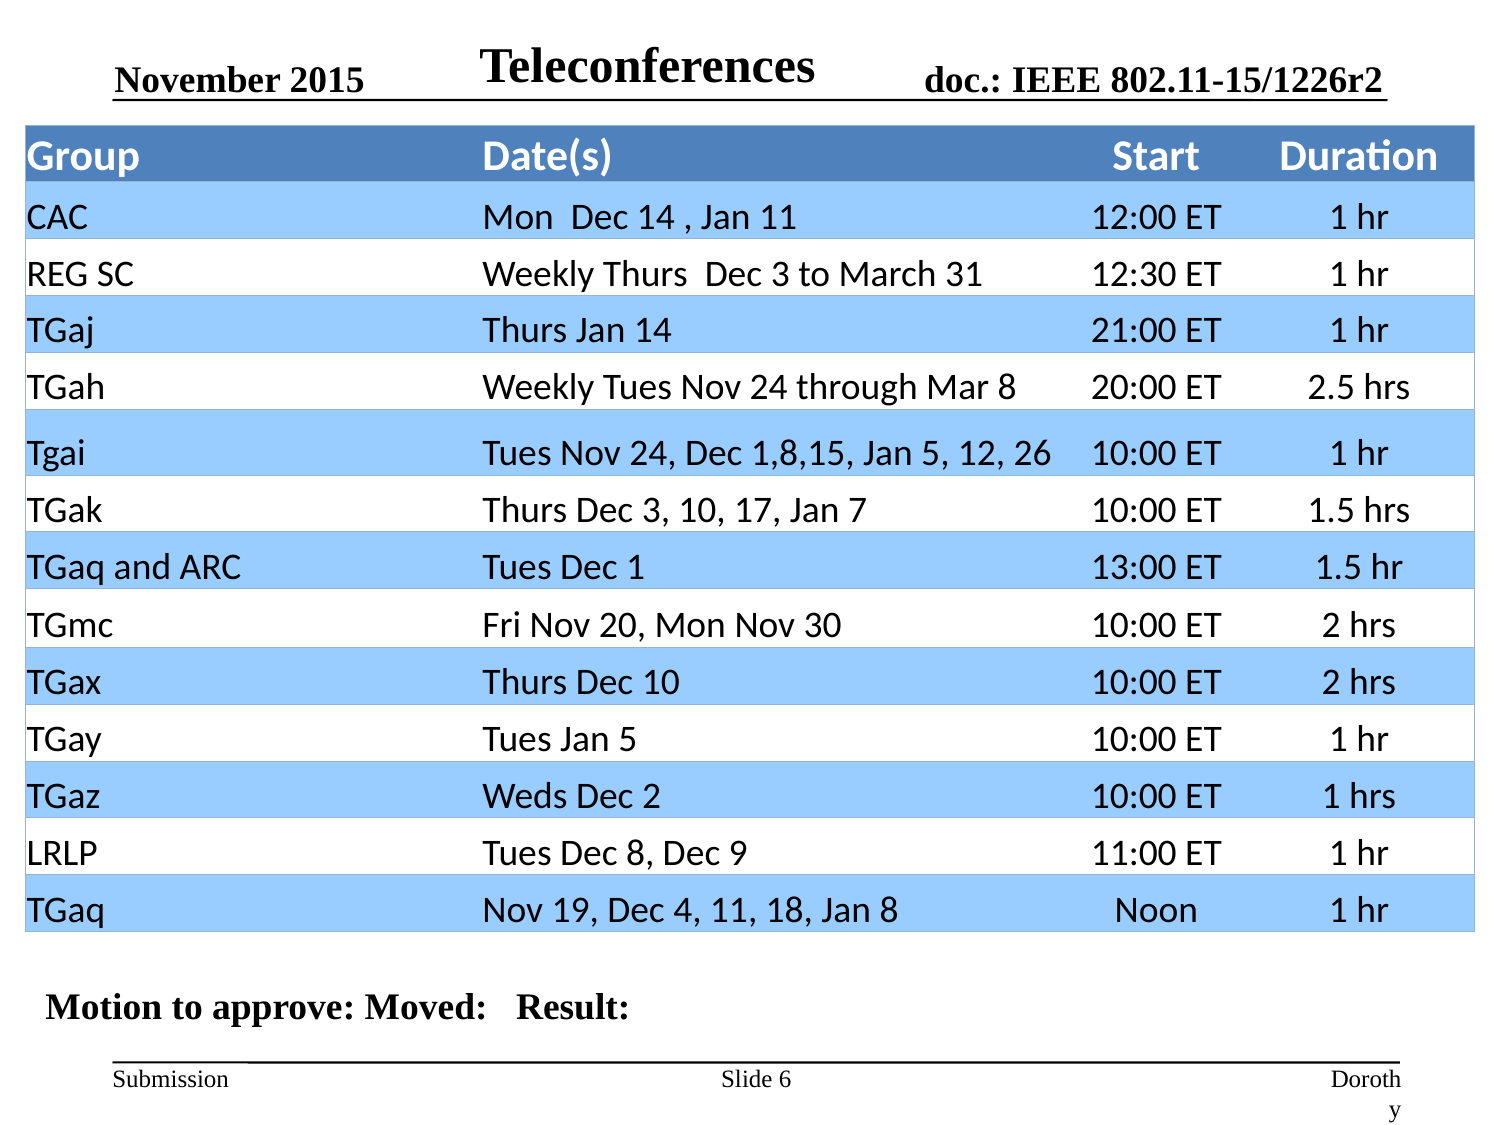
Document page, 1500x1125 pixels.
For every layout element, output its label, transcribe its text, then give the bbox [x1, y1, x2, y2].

table_cell 2 hrs [1243, 648, 1474, 704]
table_cell 10:00 ET [1070, 589, 1243, 647]
table_cell Weds Dec 2 [481, 762, 1070, 817]
table_cell TGah [26, 353, 481, 409]
table_cell 1 hr [1243, 818, 1474, 874]
table_cell 10:00 ET [1070, 410, 1243, 475]
table_cell Thurs Jan 14 [481, 296, 1070, 352]
table_cell 12:30 ET [1070, 239, 1243, 295]
table_cell Weekly Tues Nov 24 through Mar 8 [481, 353, 1070, 409]
table_cell Thurs Dec 3, 10, 17, Jan 7 [481, 476, 1070, 531]
table_cell 10:00 ET [1070, 648, 1243, 704]
table_cell Tgai [26, 410, 481, 475]
table_header Date(s) [481, 126, 1070, 181]
table_cell 10:00 ET [1070, 762, 1243, 817]
table_cell 1 hr [1243, 239, 1474, 295]
table_cell Tues Nov 24, Dec 1,8,15, Jan 5, 12, 26 [481, 410, 1070, 475]
table_cell 1 hr [1243, 182, 1474, 238]
table_cell 1 hr [1243, 296, 1474, 352]
table_cell REG SC [26, 239, 481, 295]
table_cell 1 hr [1243, 410, 1474, 475]
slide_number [114, 54, 374, 101]
table_cell Nov 19, Dec 4, 11, 18, Jan 8 [481, 875, 1070, 931]
table_cell 21:00 ET [1070, 296, 1243, 352]
table_cell LRLP [26, 818, 481, 874]
table_cell Thurs Dec 10 [481, 648, 1070, 704]
table_cell 20:00 ET [1070, 353, 1243, 409]
table_cell CAC [26, 182, 481, 238]
table_header Group [26, 126, 481, 181]
table_cell TGax [26, 648, 481, 704]
table_cell TGay [26, 705, 481, 761]
table_cell 10:00 ET [1070, 705, 1243, 761]
table_cell TGaq and ARC [26, 532, 481, 588]
table_cell Tues Dec 8, Dec 9 [481, 818, 1070, 874]
table_cell 1.5 hrs [1243, 476, 1474, 531]
table_cell Tues Dec 1 [481, 532, 1070, 588]
table_cell 1 hr [1243, 875, 1474, 931]
table_cell Tues Jan 5 [481, 705, 1070, 761]
table_header Start [1070, 126, 1243, 181]
table_cell 12:00 ET [1070, 182, 1243, 238]
table_cell 11:00 ET [1070, 818, 1243, 874]
slide_number Slide 6 [712, 1061, 800, 1093]
table_cell 13:00 ET [1070, 532, 1243, 588]
text_box Motion to approve: Moved: Result: [30, 974, 900, 1035]
table_cell Fri Nov 20, Mon Nov 30 [481, 589, 1070, 647]
table_cell 1 hrs [1243, 762, 1474, 817]
table_cell 2.5 hrs [1243, 353, 1474, 409]
table_cell 1 hr [1243, 705, 1474, 761]
table_cell TGaz [26, 762, 481, 817]
table_cell TGak [26, 476, 481, 531]
text_box Teleconferences [464, 24, 831, 100]
table_cell Noon [1070, 875, 1243, 931]
table_cell Mon Dec 14 , Jan 11 [481, 182, 1070, 238]
table_cell TGaj [26, 296, 481, 352]
table_cell TGmc [26, 589, 481, 647]
table_header Duration [1243, 126, 1474, 181]
table_cell 10:00 ET [1070, 476, 1243, 531]
table_cell 1.5 hr [1243, 532, 1474, 588]
footer Dorothy Stanley, HPE-Aruba [1324, 1061, 1402, 1093]
table_cell 2 hrs [1243, 589, 1474, 647]
table_cell Weekly Thurs Dec 3 to March 31 [481, 239, 1070, 295]
table_cell TGaq [26, 875, 481, 931]
